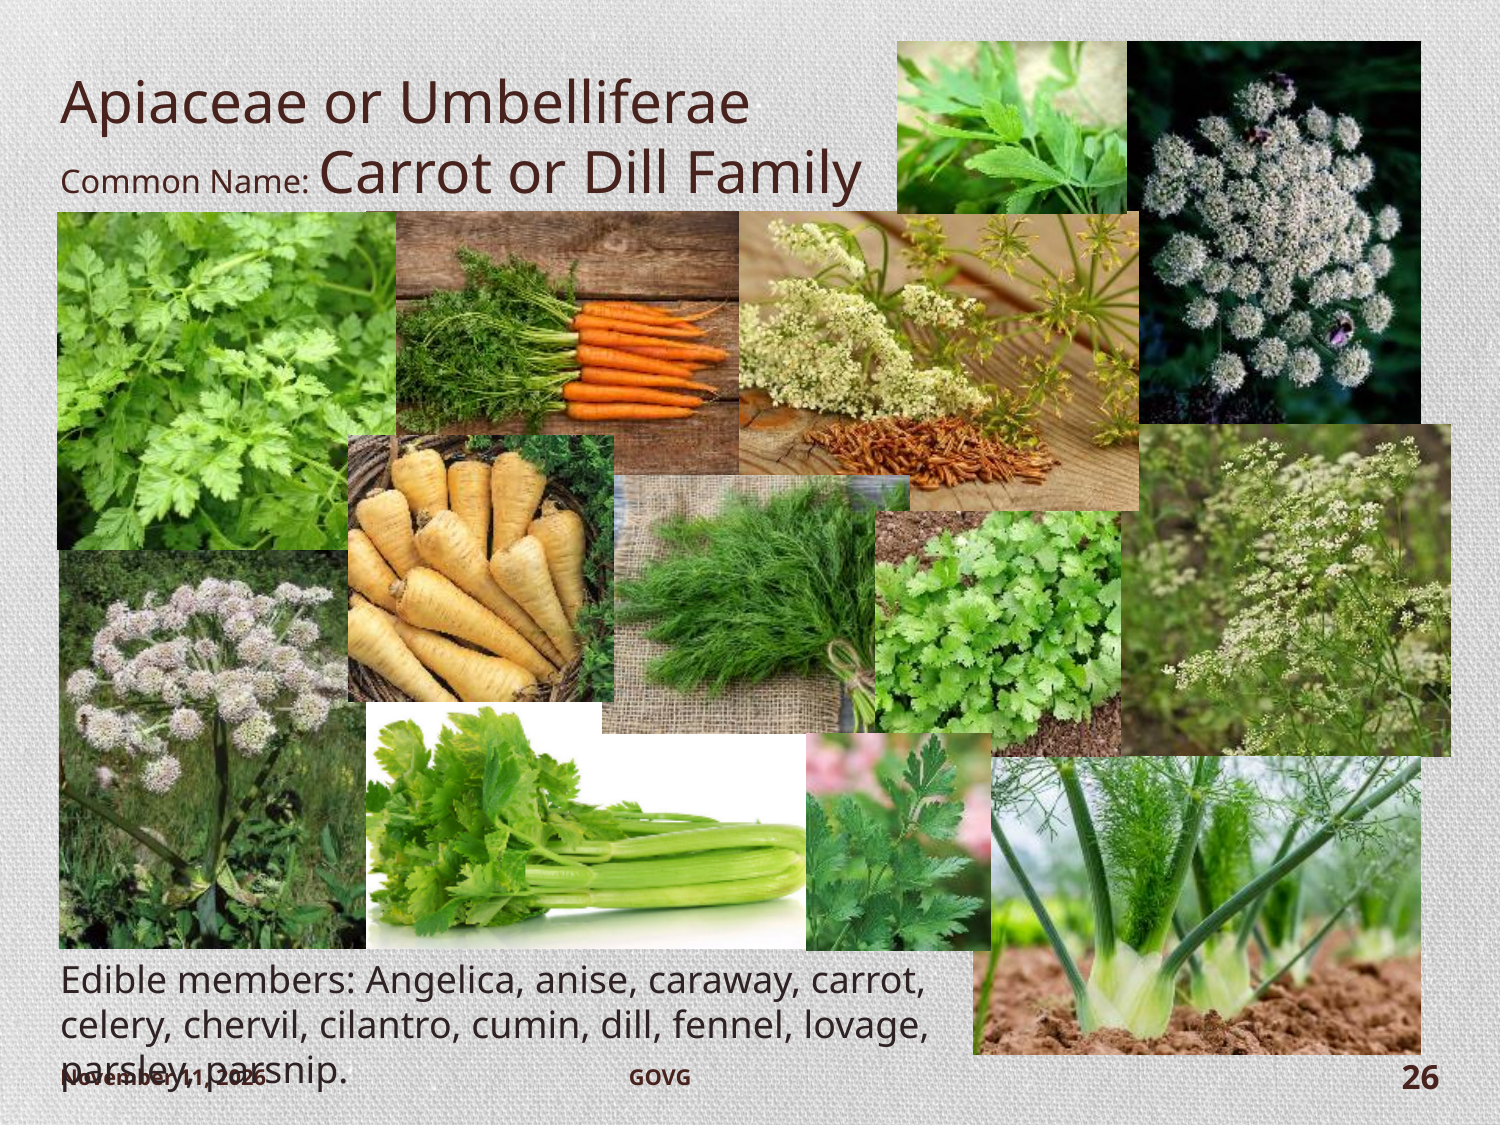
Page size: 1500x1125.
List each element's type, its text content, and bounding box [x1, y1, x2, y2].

title Apiaceae or Umbelliferae Common Name: Carrot or Dill Family [45, 37, 910, 213]
slide_number 26 [1310, 1054, 1455, 1103]
text_box Edible members: Angelica, anise, caraway, carrot, celery, chervil, cilantro, cumin, dill, fennel, lovage, parsley, parsnip. [45, 948, 1021, 1099]
footer GOVG [614, 1064, 1285, 1103]
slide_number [45, 1099, 396, 1103]
picture [57, 41, 1451, 1055]
